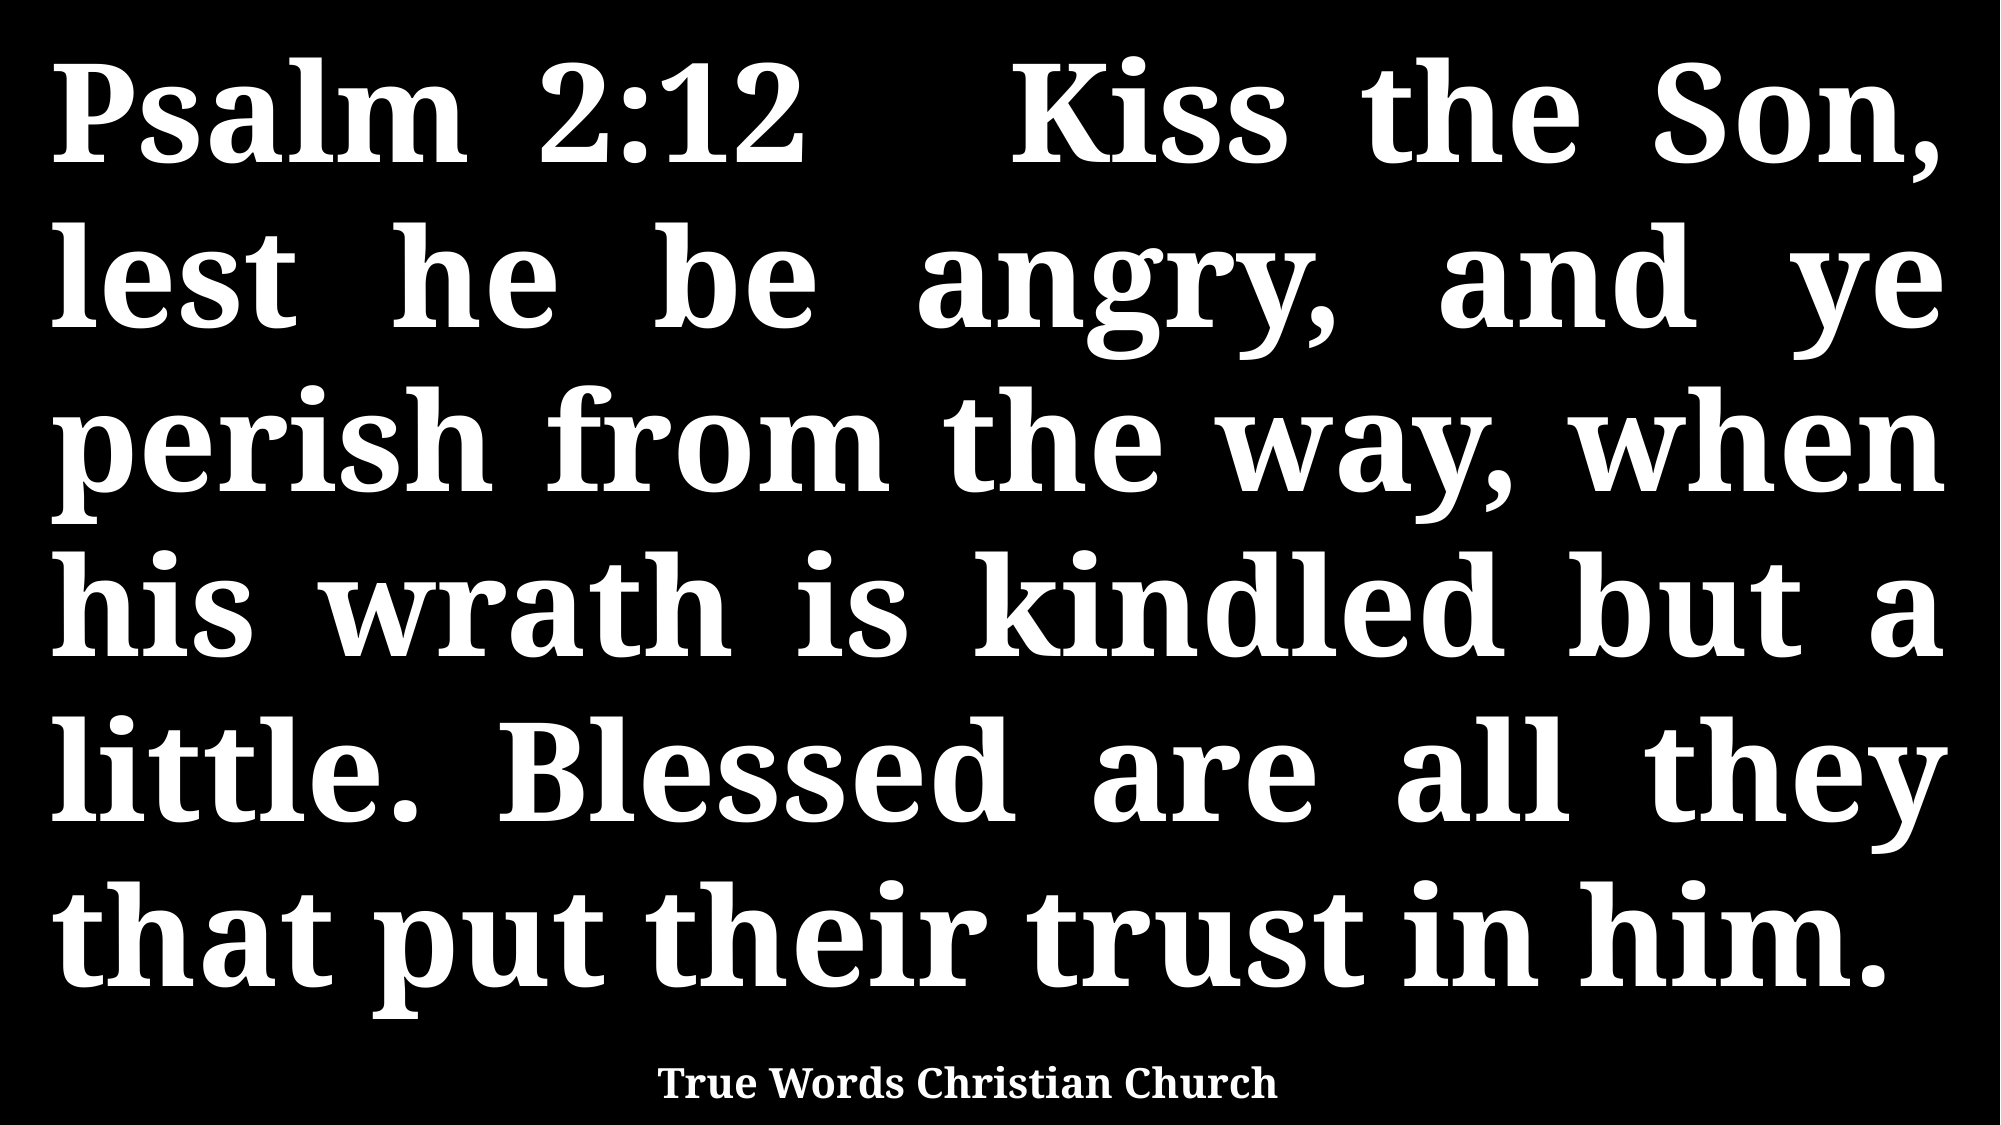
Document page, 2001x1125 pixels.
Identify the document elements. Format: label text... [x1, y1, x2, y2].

text_box True Words Christian Church [642, 1049, 1294, 1114]
text_box Psalm 2:12 Kiss the Son, lest he be angry, and ye perish from the way, when his wrath is kindled but a little. Blessed are all they that put their trust in him. [35, 17, 1965, 1022]
